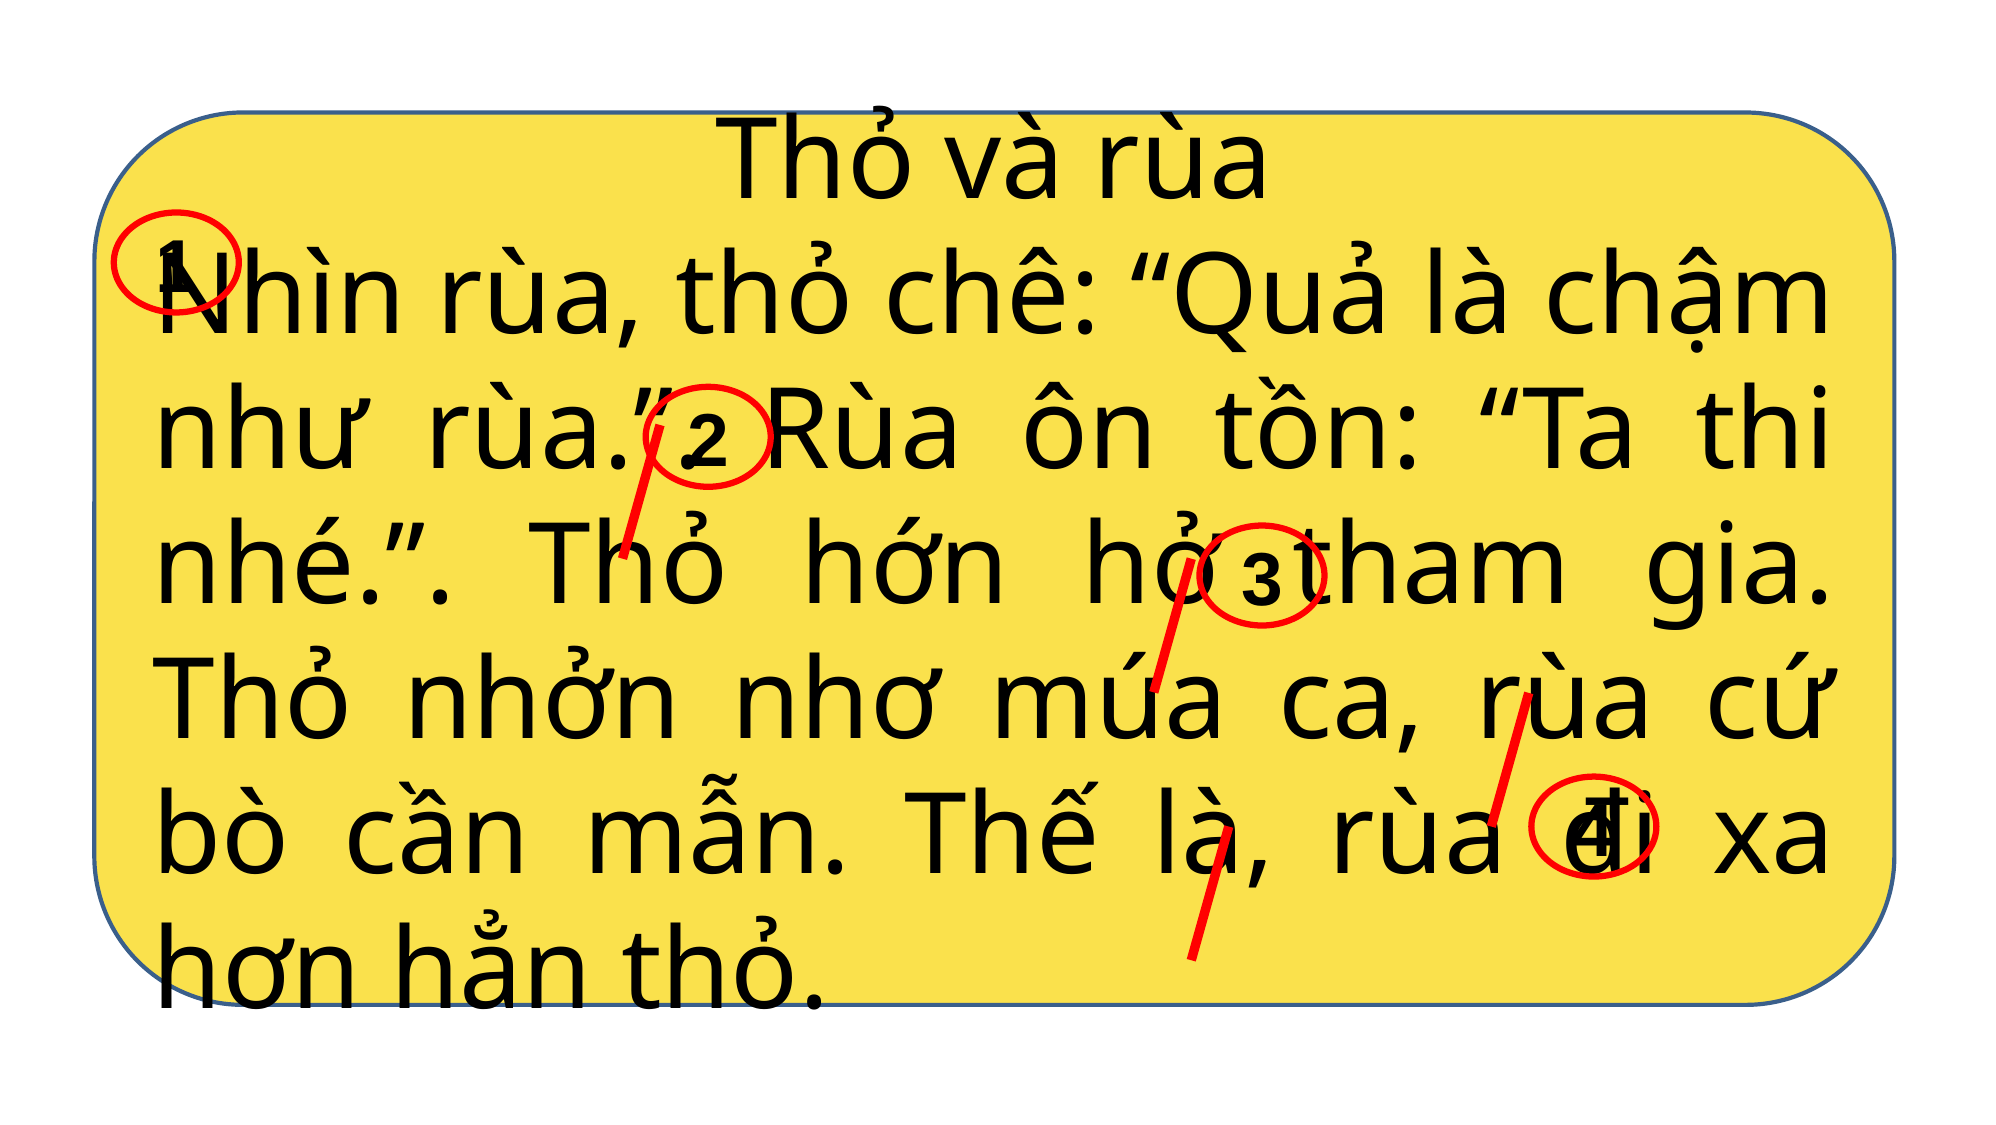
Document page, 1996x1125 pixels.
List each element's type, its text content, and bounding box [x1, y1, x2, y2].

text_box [1490, 692, 1529, 827]
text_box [1190, 826, 1229, 961]
text_box Thỏ và rùa Nhìn rùa, thỏ chê: “Quả là chậm như rùa.”. Rùa ôn tồn: “Ta thi nhé.”. Thỏ hớn hở tham gia. Thỏ nhởn nhơ múa ca, rùa cứ bò cần mẫn. Thế là, rùa đi xa hơn hẳn thỏ. [92, 110, 1897, 1007]
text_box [1153, 558, 1192, 693]
text_box 2 [645, 384, 773, 489]
text_box 3 [1197, 523, 1327, 628]
text_box 1 [111, 210, 241, 315]
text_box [622, 424, 661, 559]
text_box 4 [1529, 774, 1659, 879]
